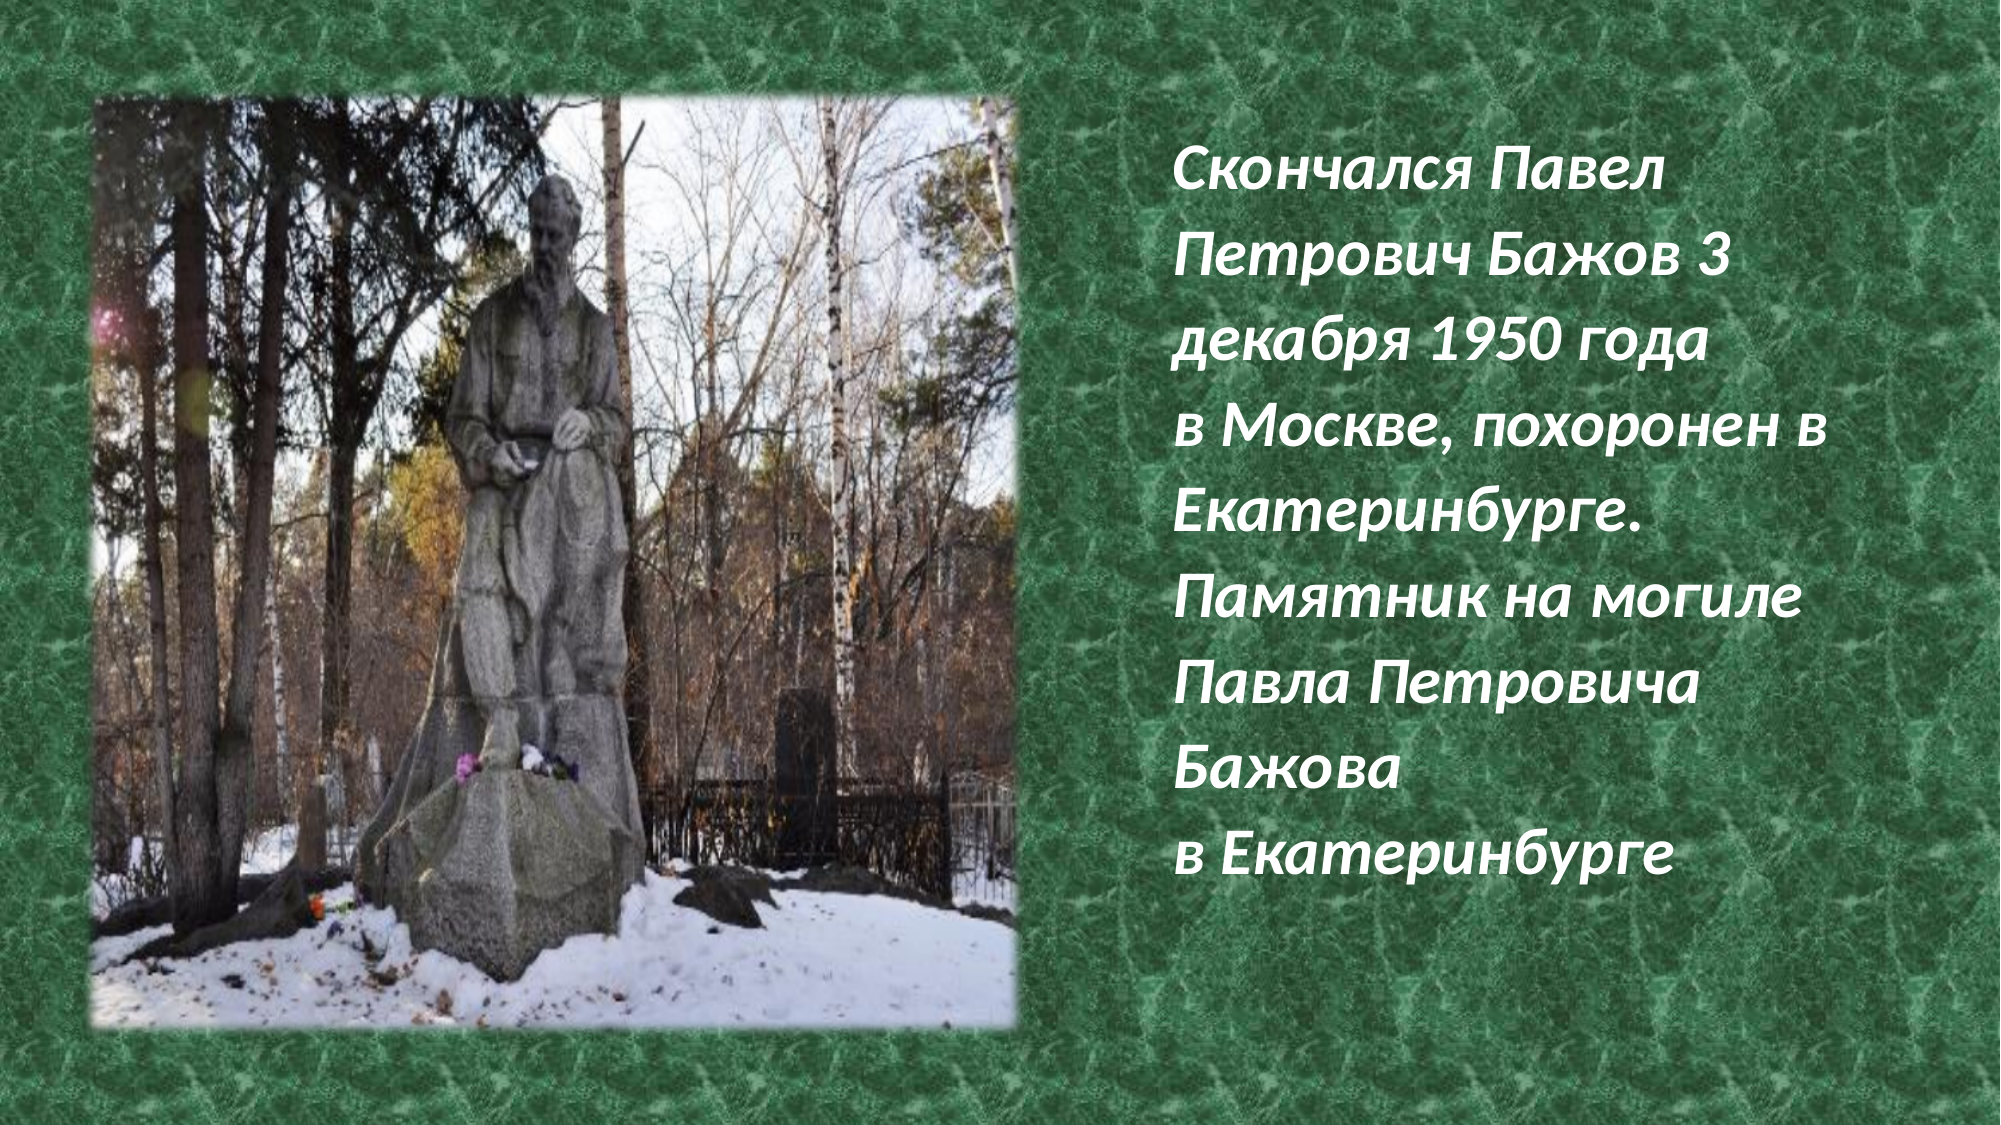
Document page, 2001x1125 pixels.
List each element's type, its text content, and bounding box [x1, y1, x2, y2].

title Скончался Павел Петрович Бажов 3 декабря 1950 года в Москве, похоронен в Екатеринбурге. Памятник на могиле Павла Петровича Бажова в Екатеринбурге [1157, 59, 1863, 945]
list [82, 87, 1025, 1038]
